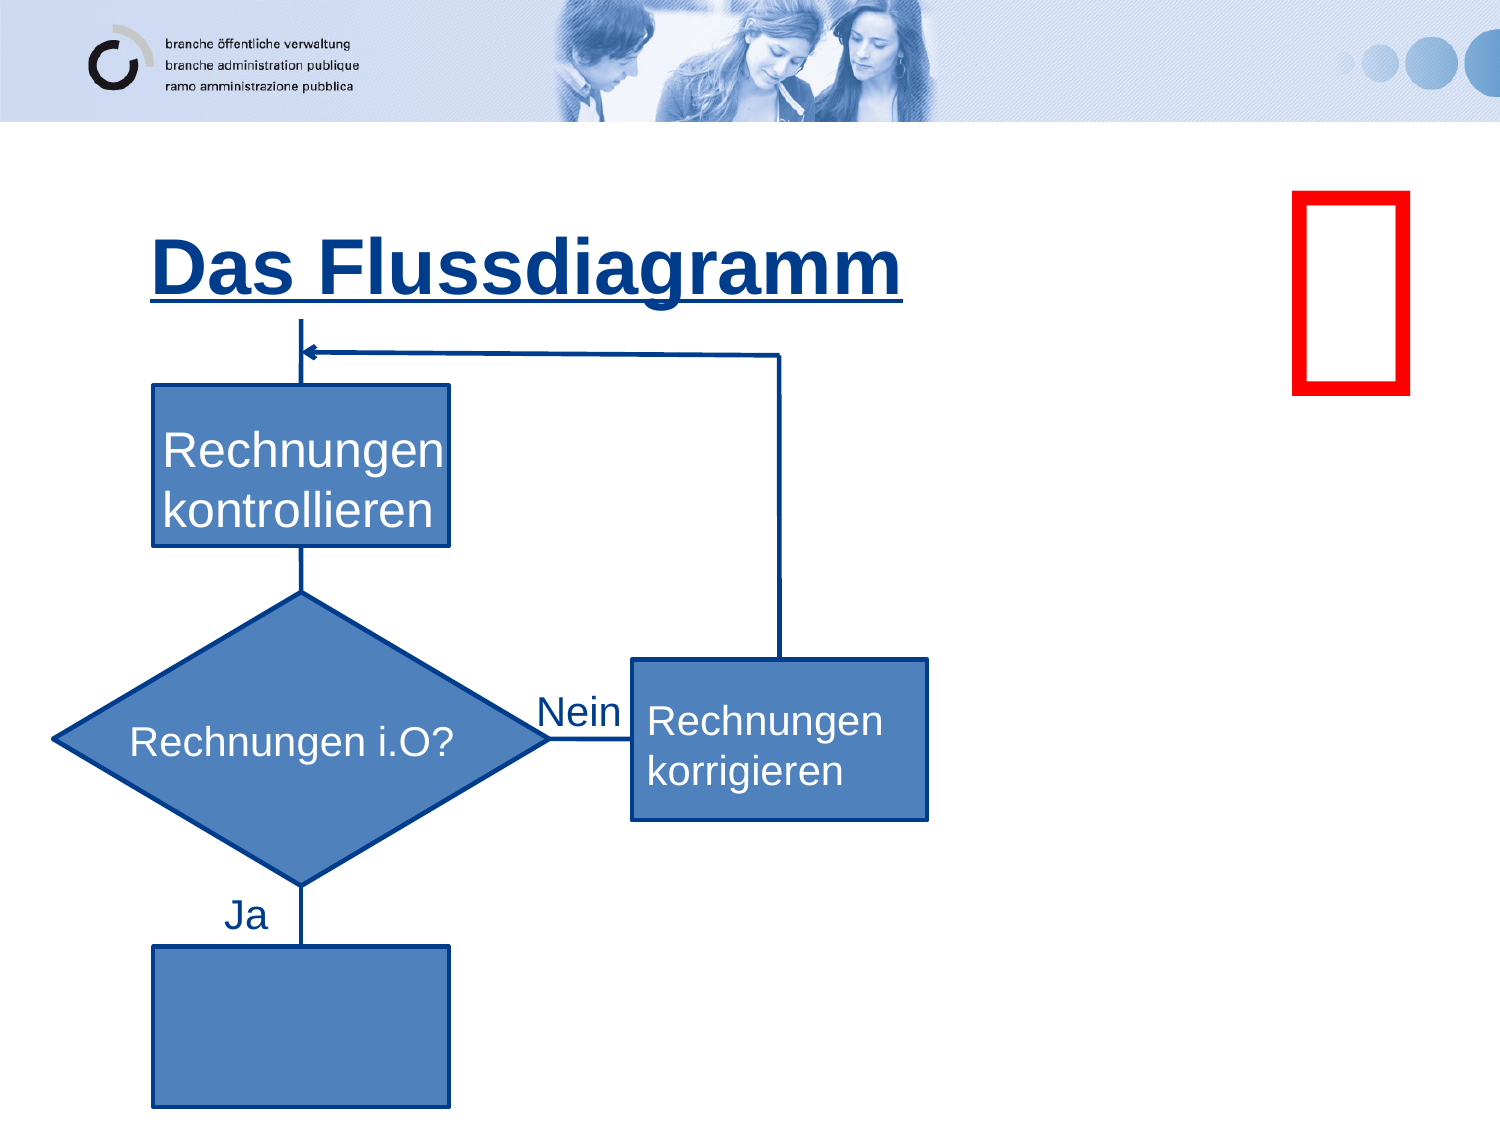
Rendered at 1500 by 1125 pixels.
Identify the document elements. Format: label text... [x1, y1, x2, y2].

text_box [630, 657, 929, 822]
text_box Das Flussdiagramm [135, 208, 1250, 318]
picture [0, 0, 1500, 122]
text_box [151, 383, 451, 409]
text_box Rechnungen kontrollieren [147, 409, 479, 545]
text_box  [1250, 101, 1453, 461]
text_box Rechnungen i.O? [114, 707, 479, 772]
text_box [300, 351, 780, 356]
text_box [1068, 19, 1471, 80]
text_box Ja [209, 880, 293, 945]
text_box [50, 592, 547, 888]
text_box [151, 944, 451, 1109]
text_box Rechnungen korrigieren [631, 686, 916, 802]
text_box Nein [521, 677, 652, 742]
